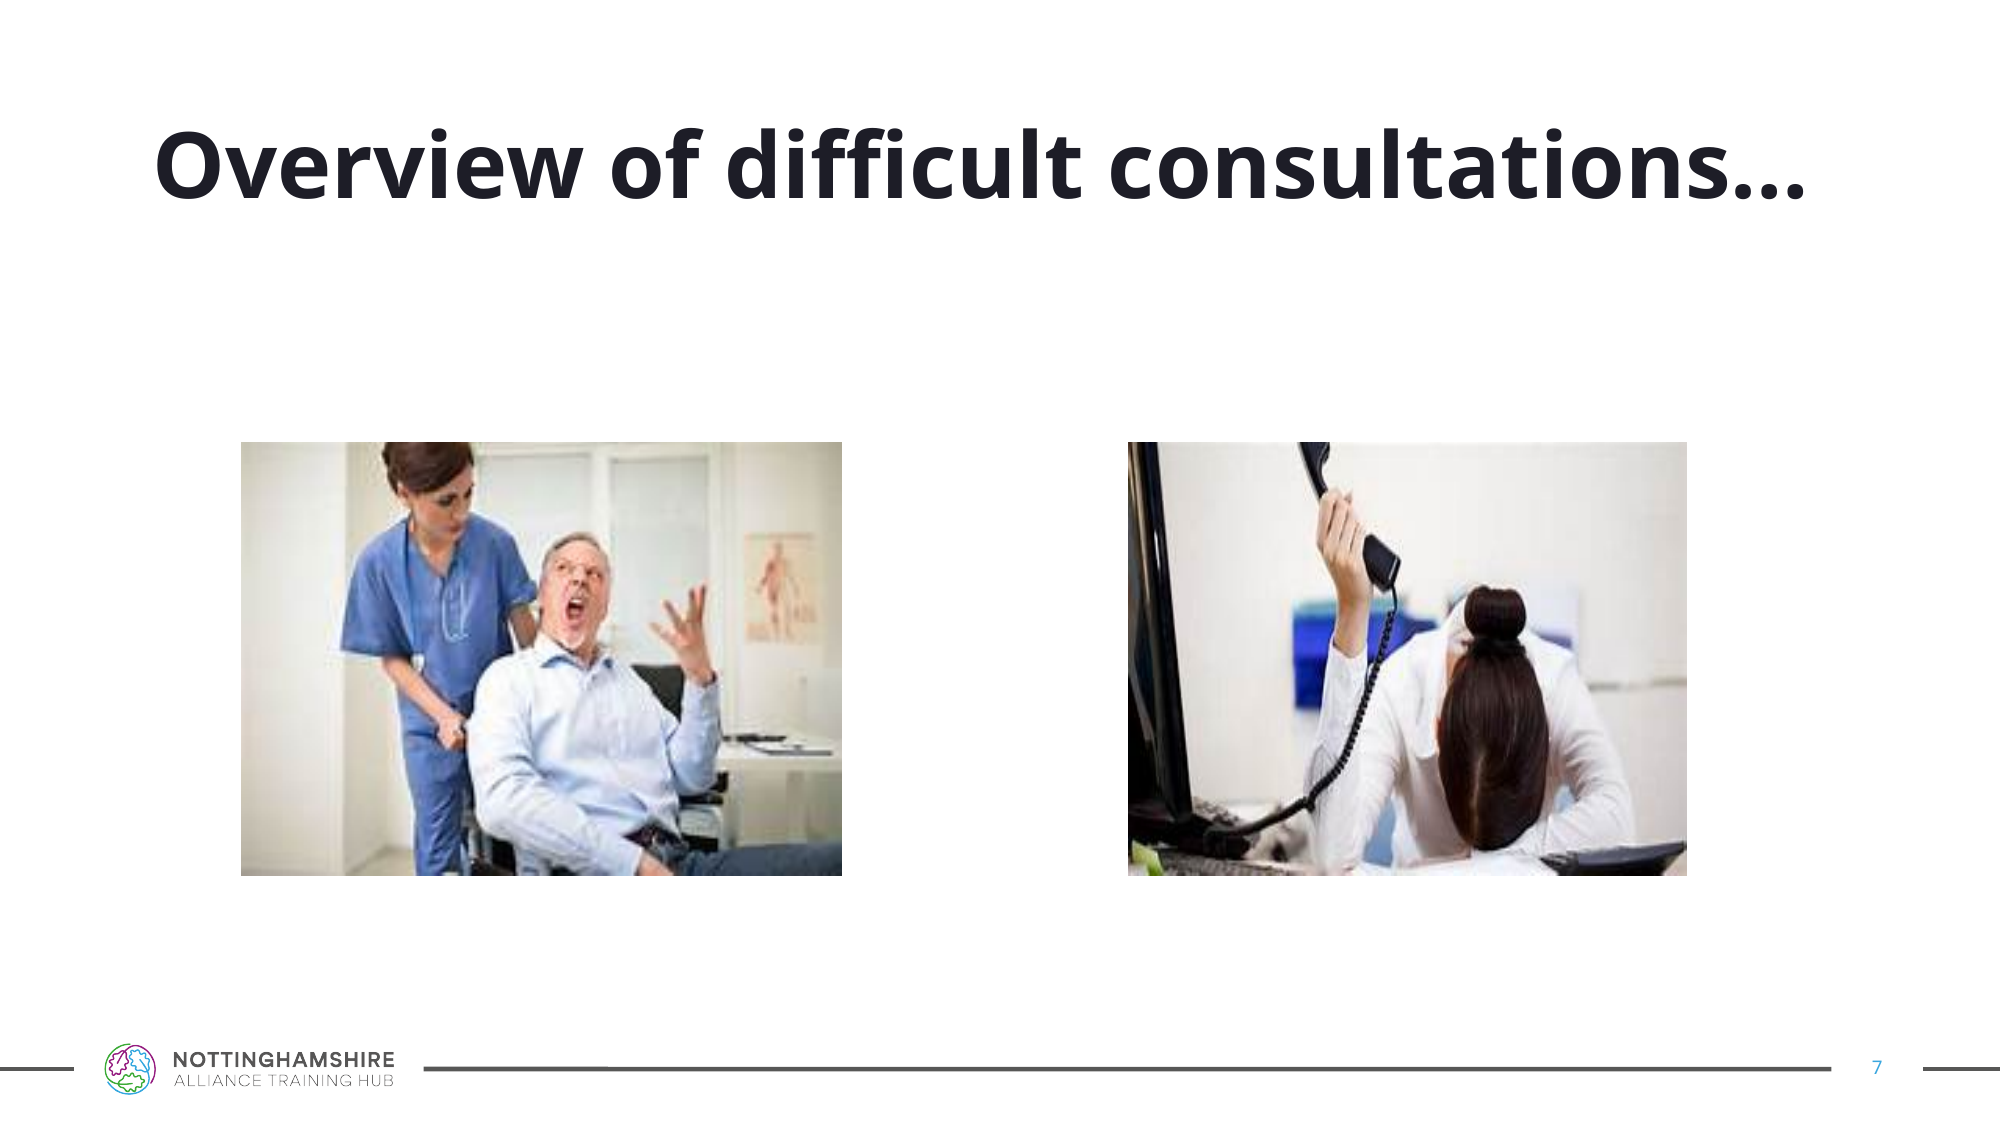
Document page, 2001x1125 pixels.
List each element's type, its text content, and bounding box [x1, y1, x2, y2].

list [241, 442, 842, 876]
picture [74, 1013, 424, 1125]
picture [1128, 442, 1687, 876]
title Overview of difficult consultations… [137, 59, 1863, 278]
